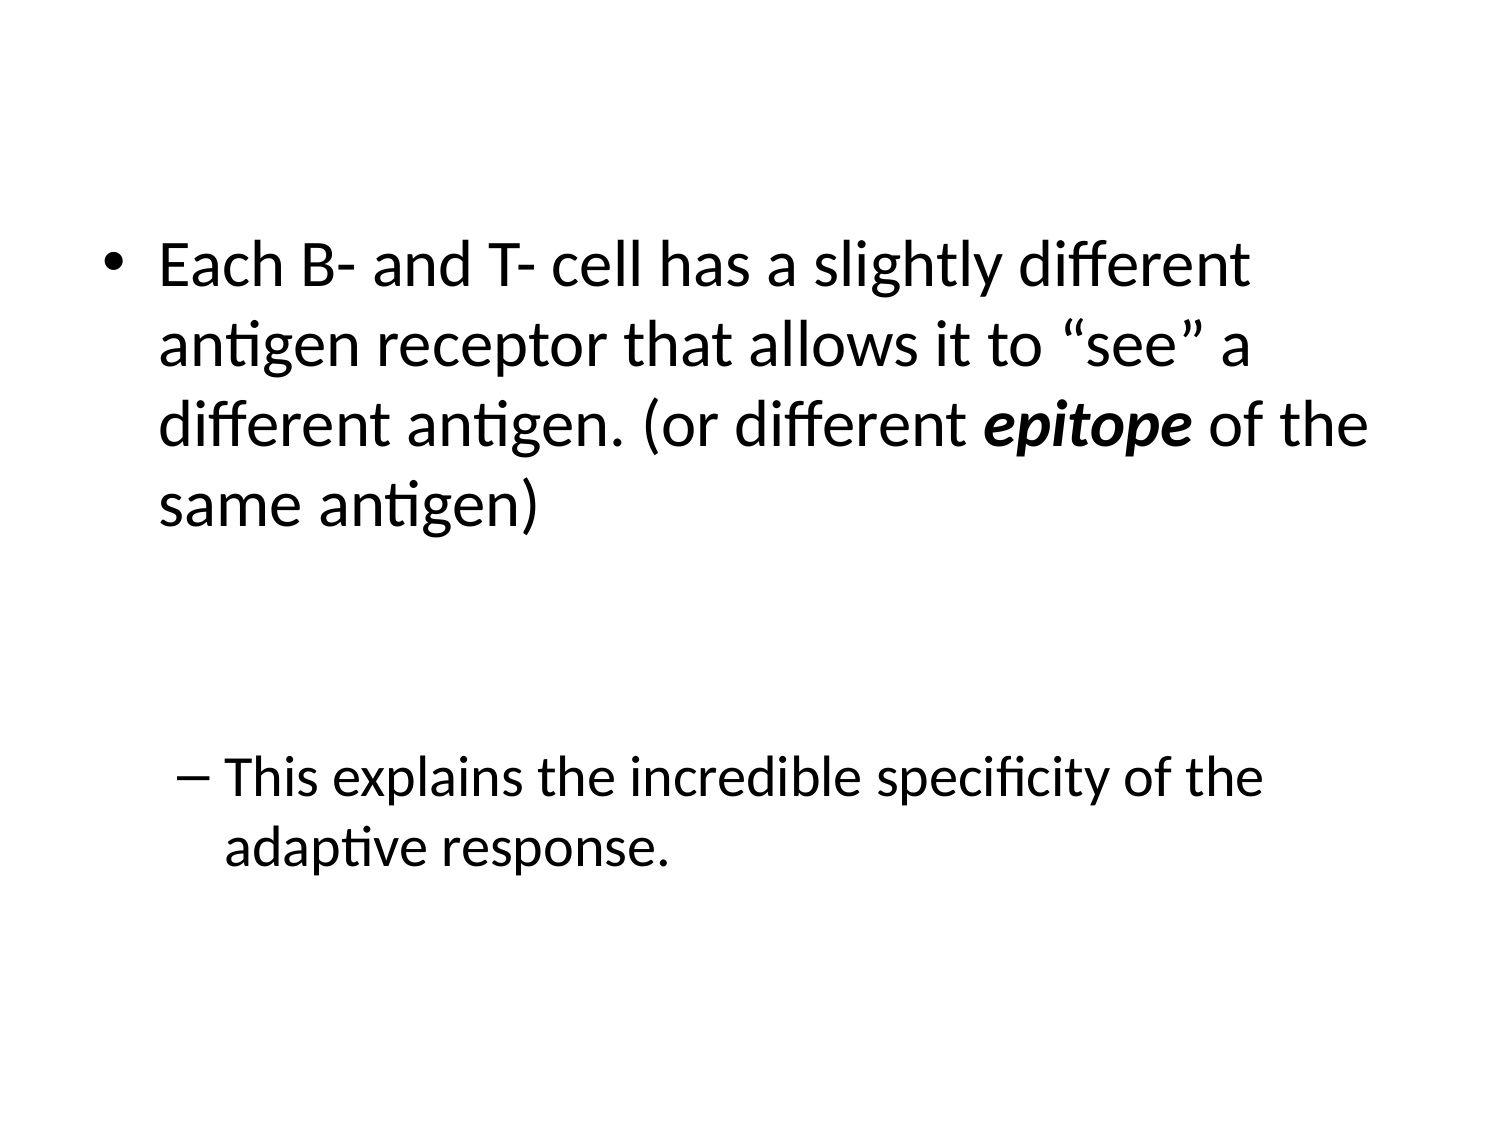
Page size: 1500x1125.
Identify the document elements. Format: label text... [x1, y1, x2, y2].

list Each B- and T- cell has a slightly different antigen receptor that allows it to “see” a different antigen. (or different epitope of the same antigen) This explains the incredible specificity of the adaptive response. [87, 212, 1438, 955]
